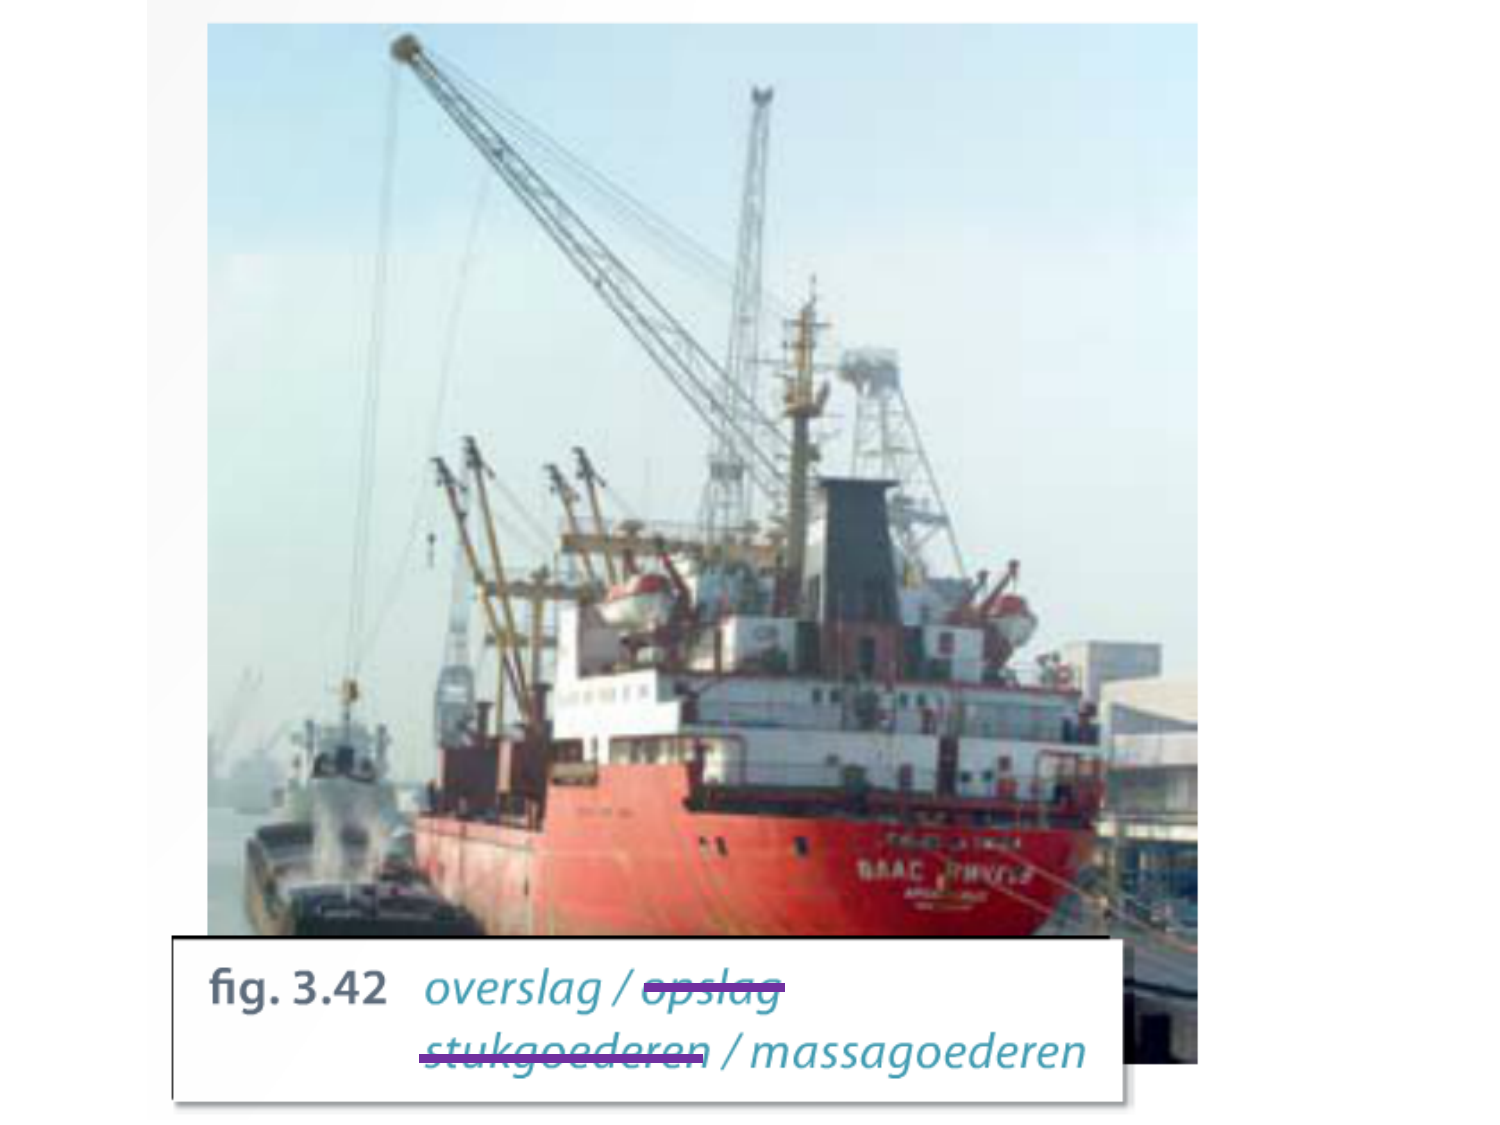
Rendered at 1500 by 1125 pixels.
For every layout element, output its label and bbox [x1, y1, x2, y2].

list [147, 0, 1241, 1120]
